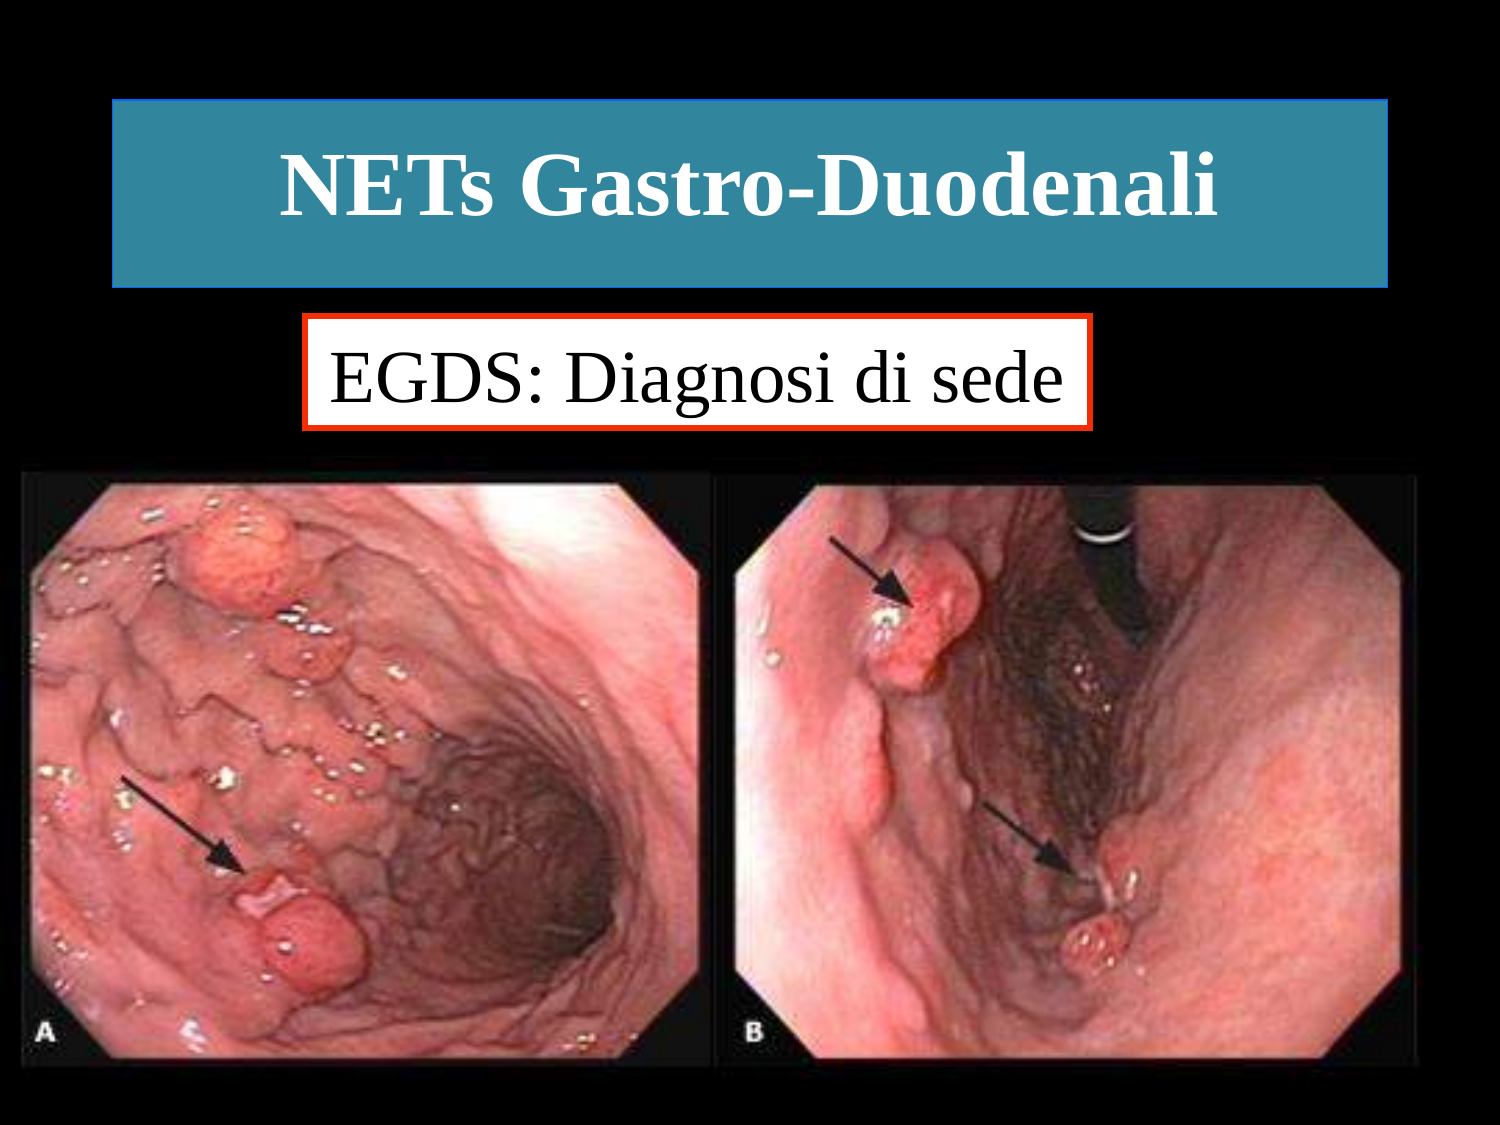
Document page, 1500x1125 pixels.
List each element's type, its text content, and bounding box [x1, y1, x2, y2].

text_box NETs Gastro-Duodenali [112, 99, 1388, 288]
text_box EGDS: Diagnosi di sede [304, 316, 1090, 429]
picture [0, 455, 1437, 1088]
